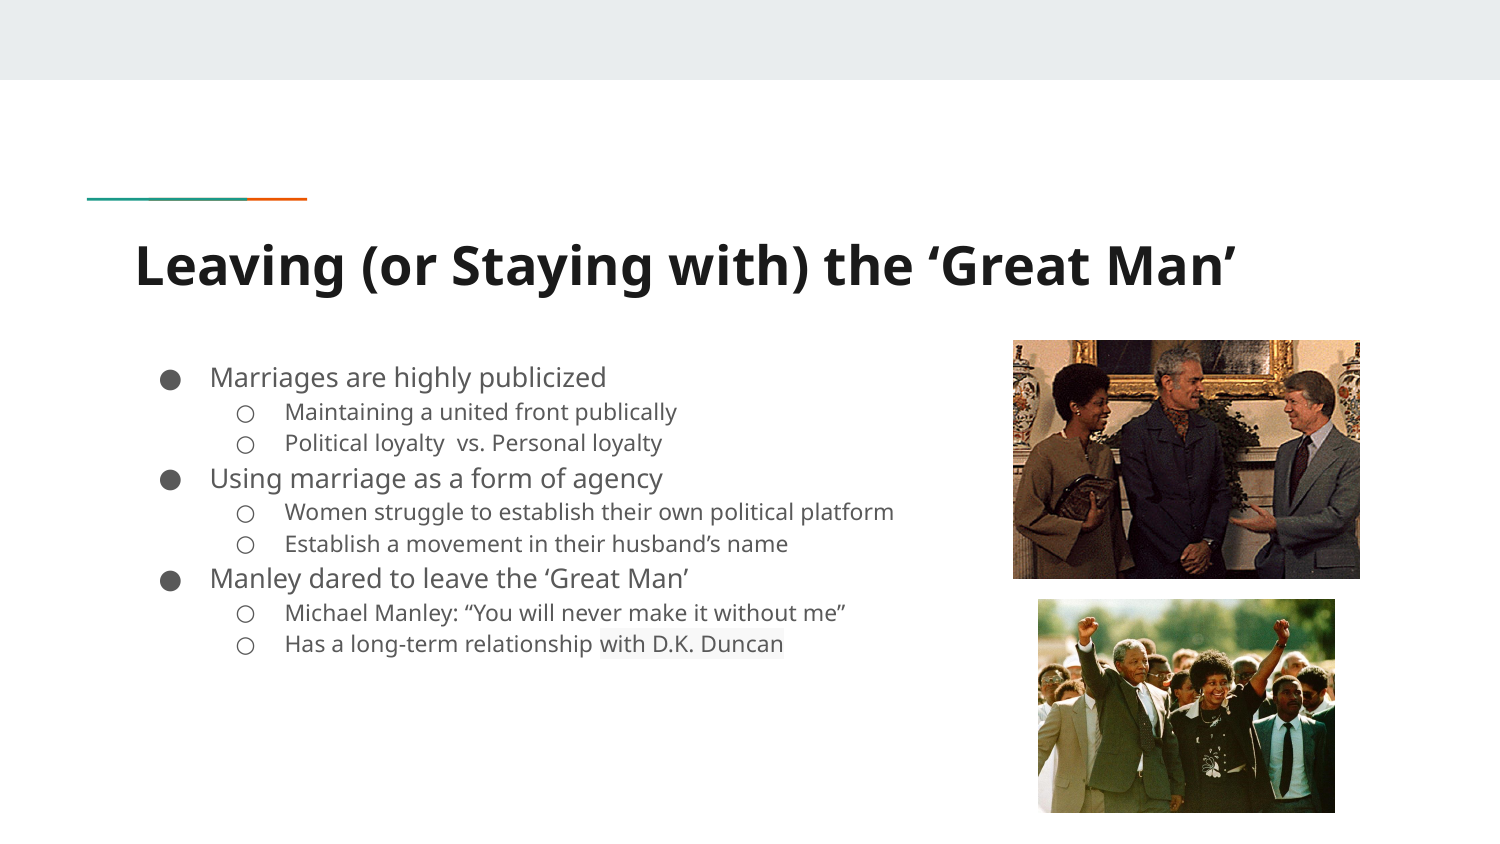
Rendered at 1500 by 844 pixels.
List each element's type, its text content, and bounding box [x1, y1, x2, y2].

title Leaving (or Staying with) the ‘Great Man’ [119, 216, 1381, 305]
picture [1013, 340, 1360, 579]
list Marriages are highly publicized Maintaining a united front publically Political loyalty vs. Personal loyalty Using marriage as a form of agency Women struggle to establish their own political platform Establish a movement in their husband’s name Manley dared to leave the ‘Great Man’ Michael Manley: “You will never make it without me” Has a long-term relationship with D.K. Duncan [119, 341, 1168, 712]
picture [1038, 599, 1335, 813]
